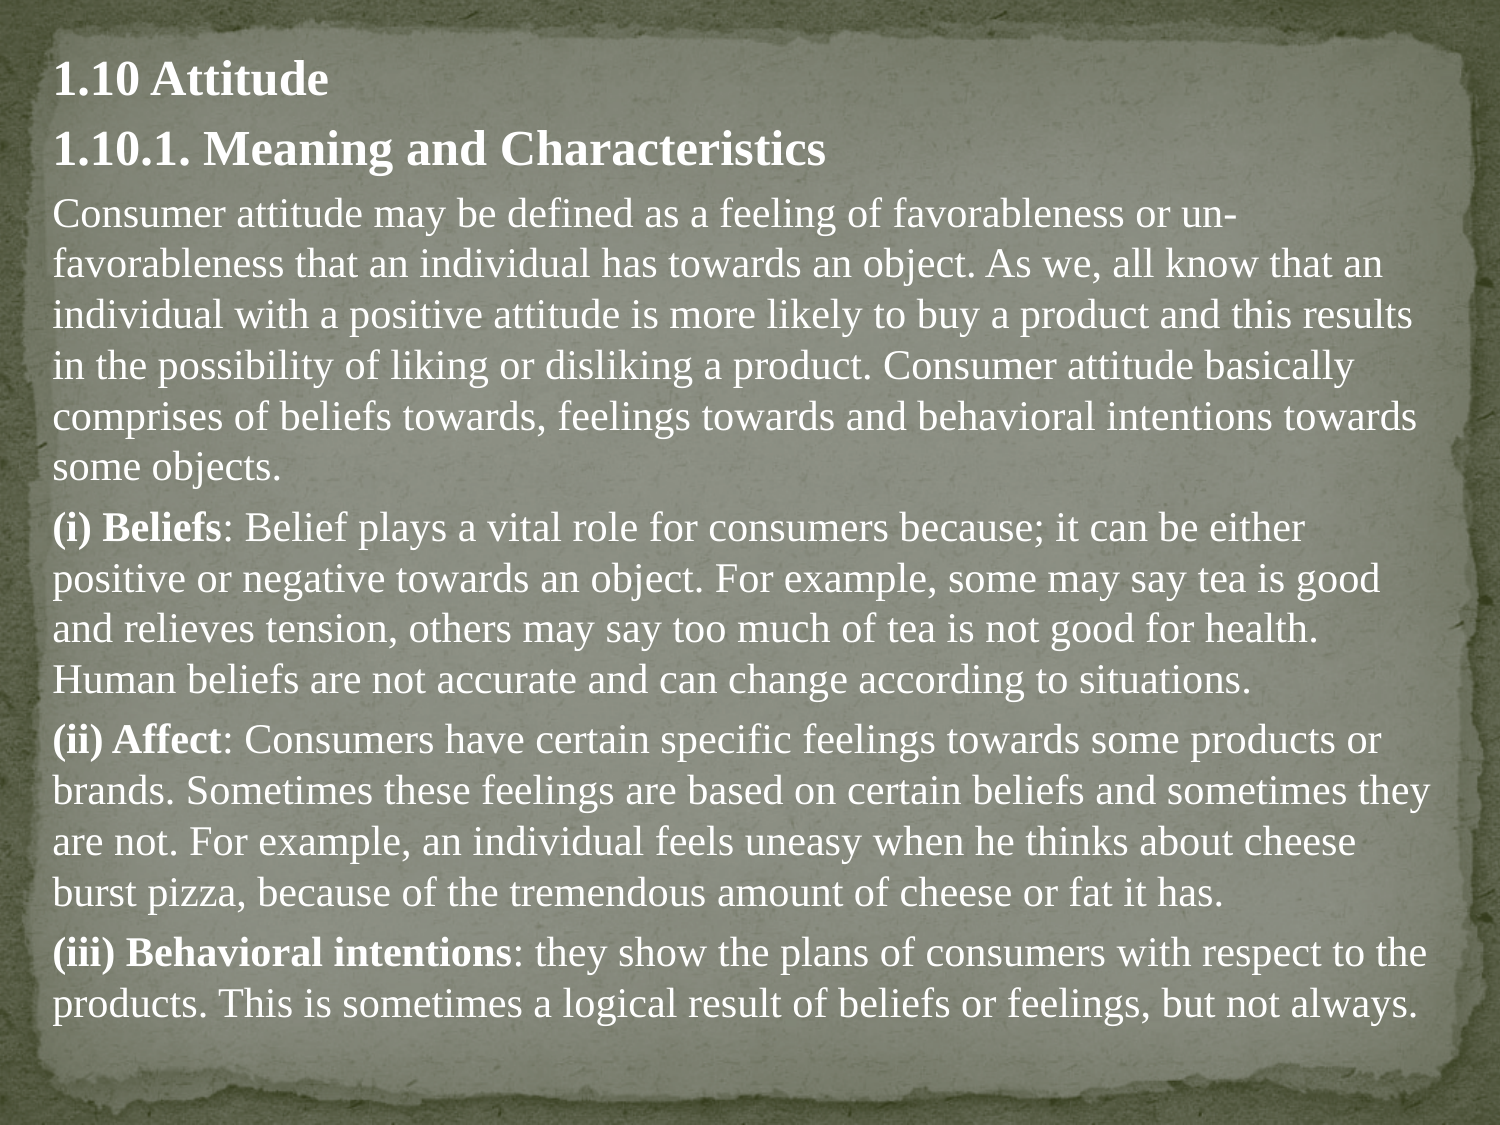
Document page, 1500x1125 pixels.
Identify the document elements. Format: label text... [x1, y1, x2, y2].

list 1.10 Attitude 1.10.1. Meaning and Characteristics Consumer attitude may be defined as a feeling of favorableness or un-favorableness that an individual has towards an object. As we, all know that an individual with a positive attitude is more likely to buy a product and this results in the possibility of liking or disliking a product. Consumer attitude basically comprises of beliefs towards, feelings towards and behavioral intentions towards some objects. (i) Beliefs: Belief plays a vital role for consumers because; it can be either positive or negative towards an object. For example, some may say tea is good and relieves tension, others may say too much of tea is not good for health. Human beliefs are not accurate and can change according to situations. (ii) Affect: Consumers have certain specific feelings towards some products or brands. Sometimes these feelings are based on certain beliefs and sometimes they are not. For example, an individual feels uneasy when he thinks about cheese burst pizza, because of the tremendous amount of cheese or fat it has. (iii) Behavioral intentions: they show the plans of consumers with respect to the products. This is sometimes a logical result of beliefs or feelings, but not always. [37, 37, 1450, 1063]
